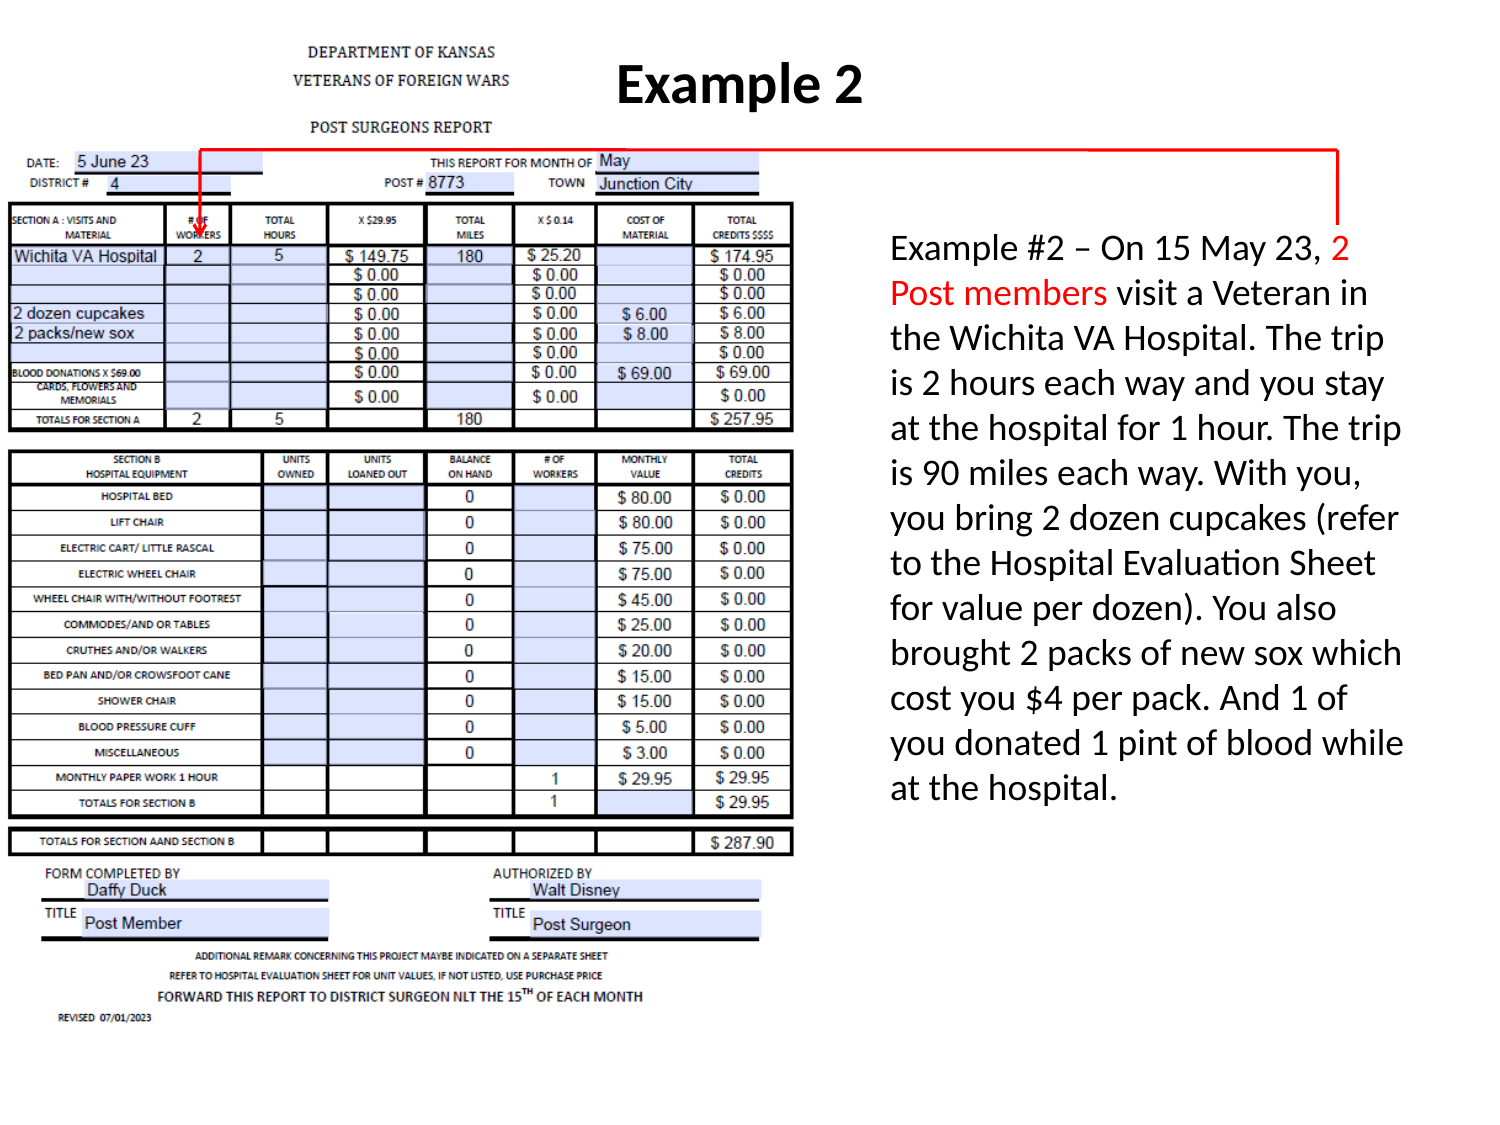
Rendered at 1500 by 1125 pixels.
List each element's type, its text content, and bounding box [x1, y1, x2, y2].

picture [0, 11, 813, 1046]
text_box Example 2 [816, 37, 880, 123]
text_box Example #2 – On 15 May 23, 2 Post members visit a Veteran in the Wichita VA Hospital. The trip is 2 hours each way and you stay at the hospital for 1 hour. The trip is 90 miles each way. With you, you bring 2 dozen cupcakes (refer to the Hospital Evaluation Sheet for value per dozen). You also brought 2 packs of new sox which cost you $4 per pack. And 1 of you donated 1 pint of blood while at the hospital. [875, 215, 1425, 816]
